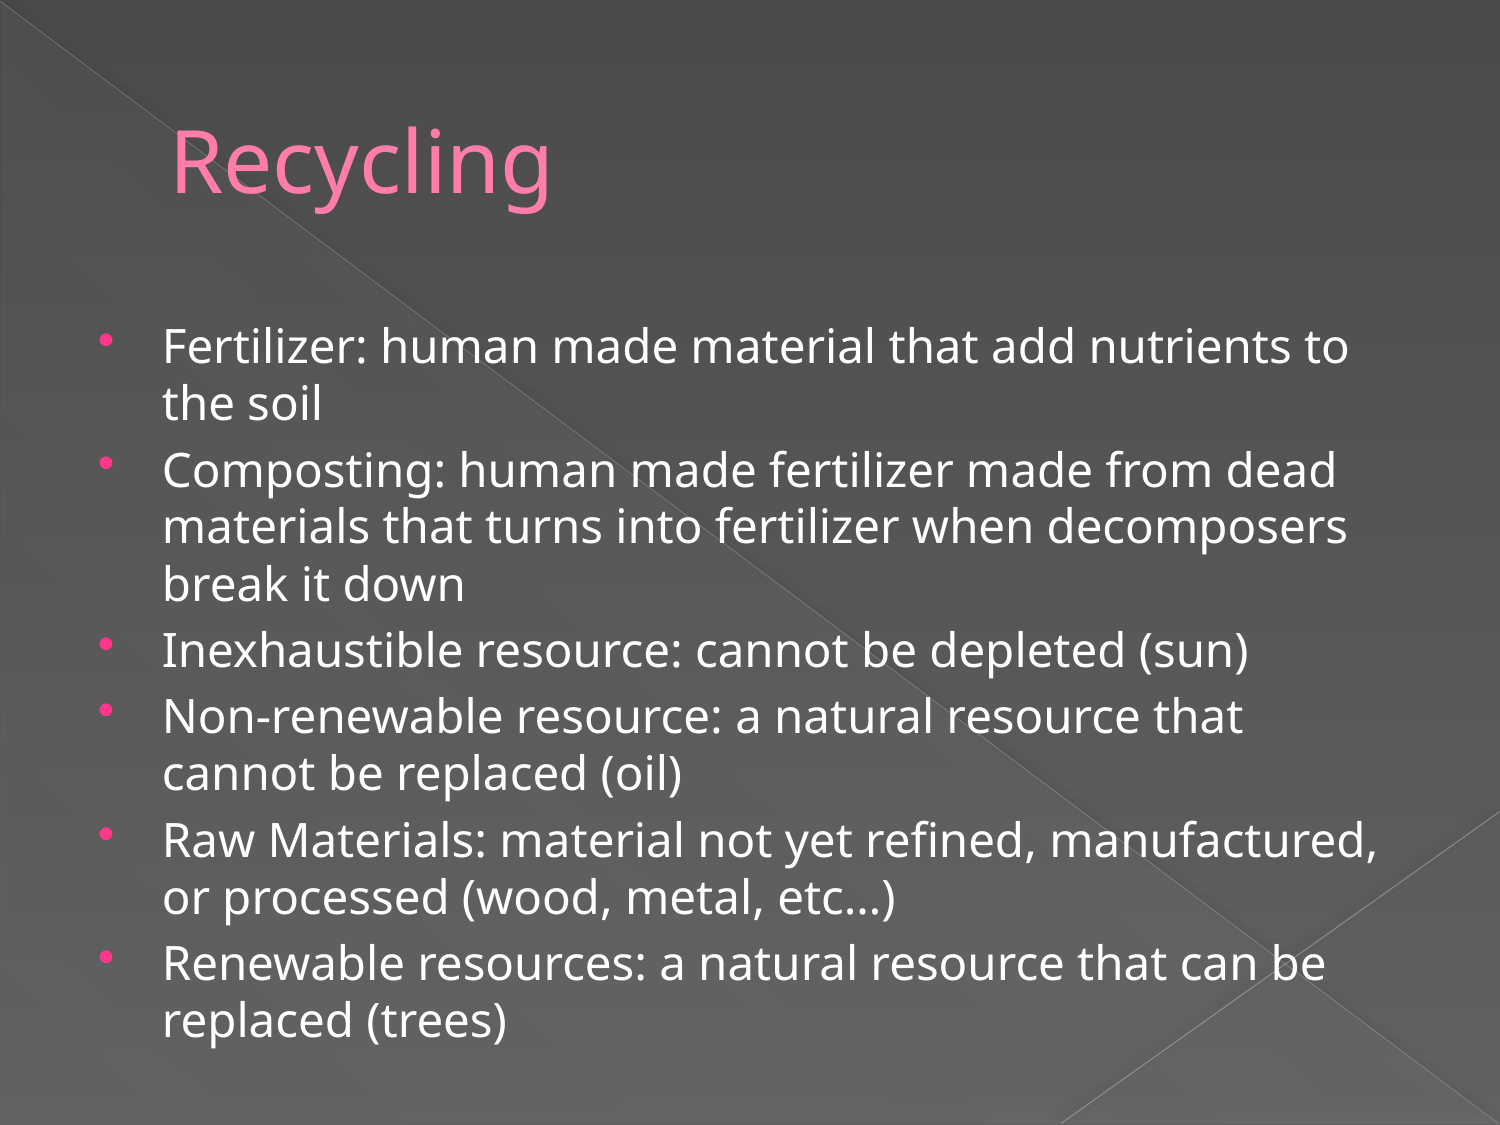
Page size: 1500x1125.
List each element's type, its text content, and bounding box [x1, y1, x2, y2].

title Recycling [75, 43, 1425, 274]
list Fertilizer: human made material that add nutrients to the soil Composting: human made fertilizer made from dead materials that turns into fertilizer when decomposers break it down Inexhaustible resource: cannot be depleted (sun) Non-renewable resource: a natural resource that cannot be replaced (oil) Raw Materials: material not yet refined, manufactured, or processed (wood, metal, etc…) Renewable resources: a natural resource that can be replaced (trees) [75, 308, 1425, 1059]
